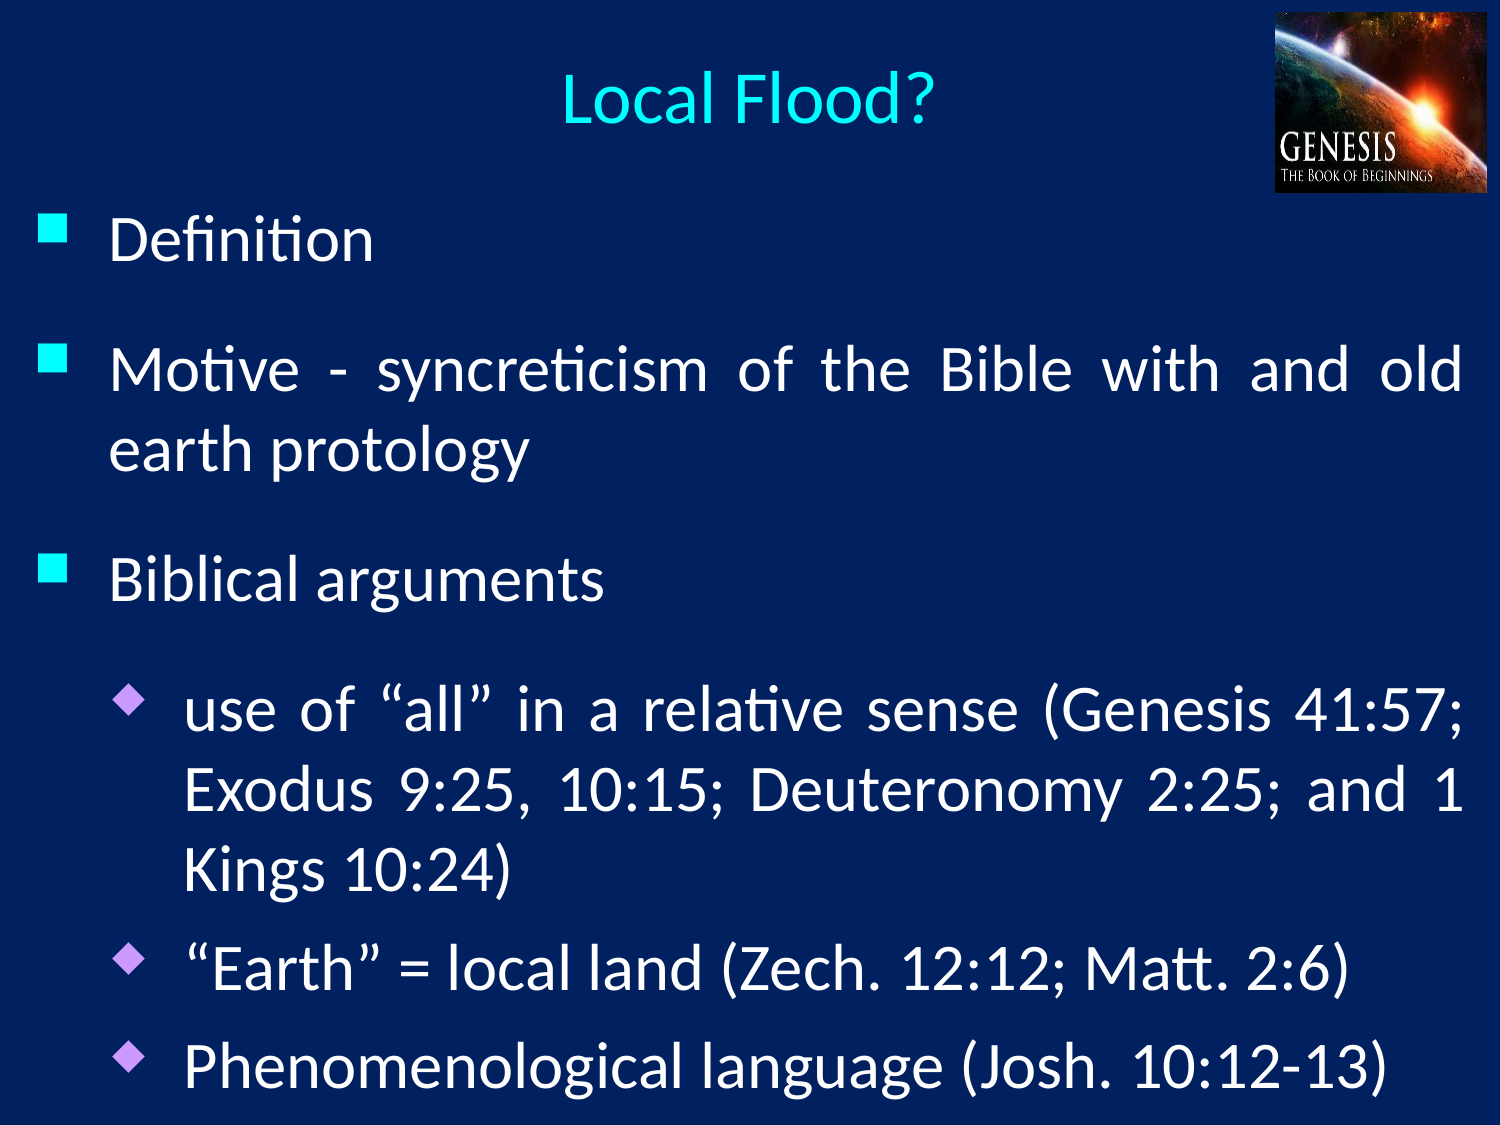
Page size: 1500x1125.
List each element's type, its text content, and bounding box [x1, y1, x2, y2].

title Local Flood? [537, 0, 963, 187]
picture [1274, 12, 1487, 193]
list Definition Motive - syncreticism of the Bible with and old earth protology Biblical arguments use of “all” in a relative sense (Genesis 41:57; Exodus 9:25, 10:15; Deuteronomy 2:25; and 1 Kings 10:24) “Earth” = local land (Zech. 12:12; Matt. 2:6) Phenomenological language (Josh. 10:12-13) [18, 187, 1482, 1063]
